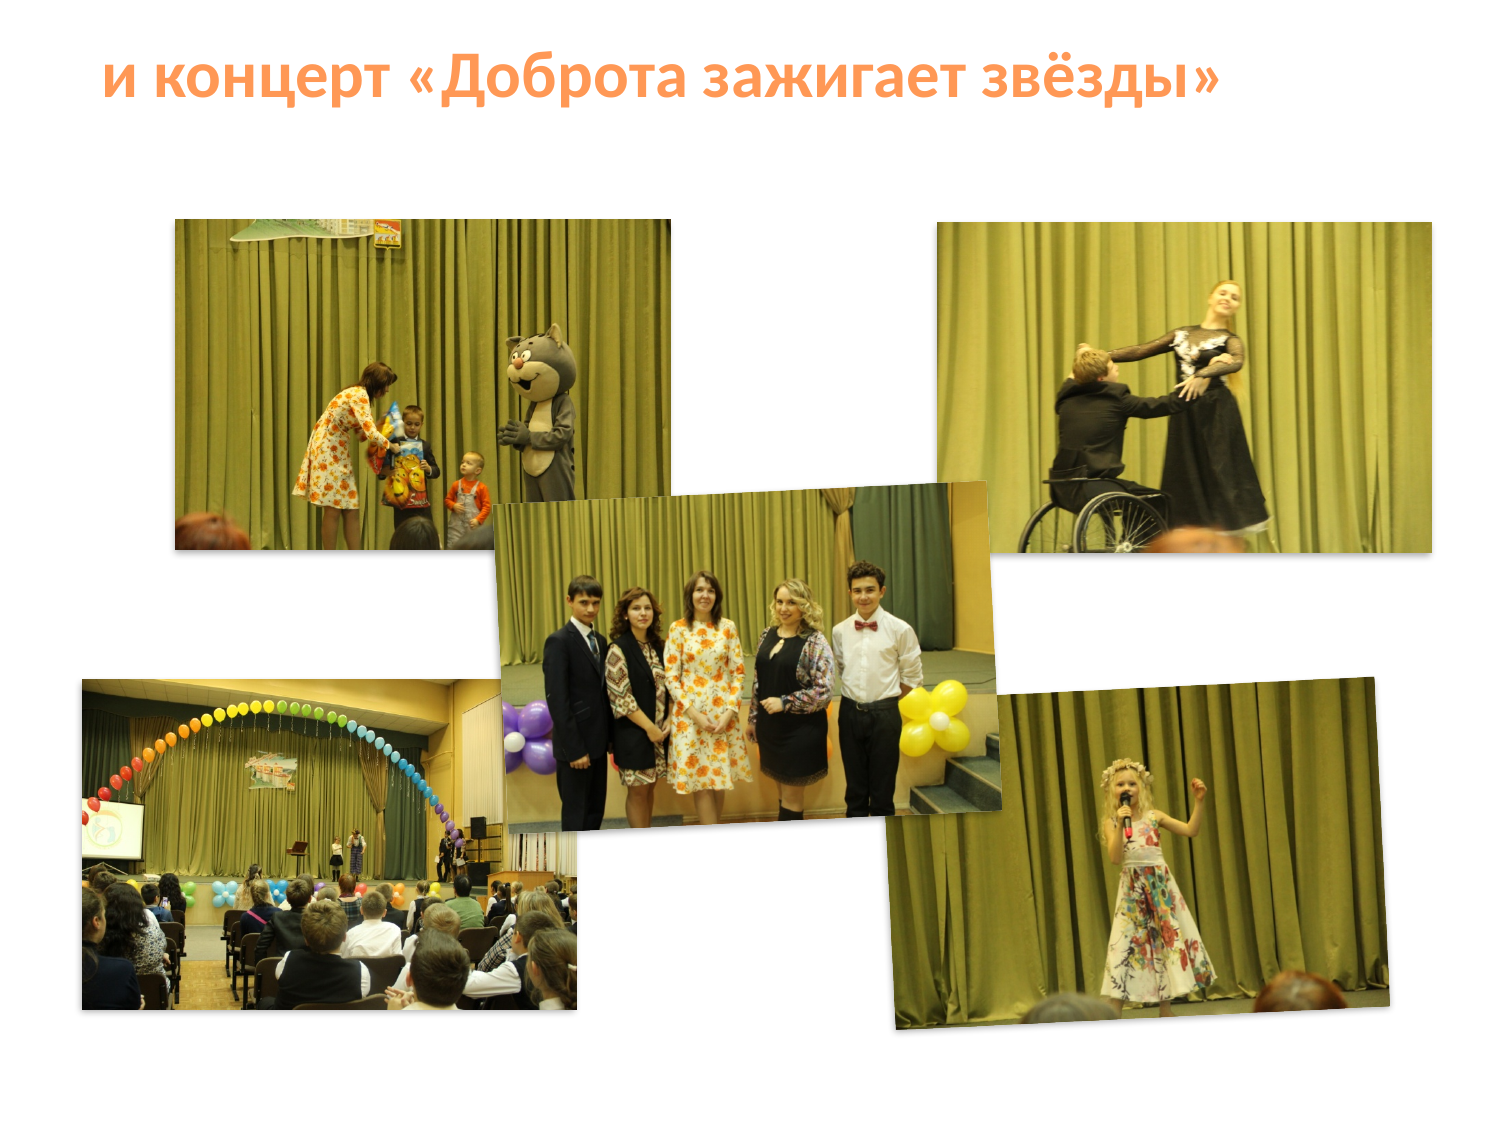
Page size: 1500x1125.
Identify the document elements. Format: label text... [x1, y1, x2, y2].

picture [81, 219, 1433, 1030]
text_box и концерт «Доброта зажигает звёзды» [86, 23, 1243, 119]
